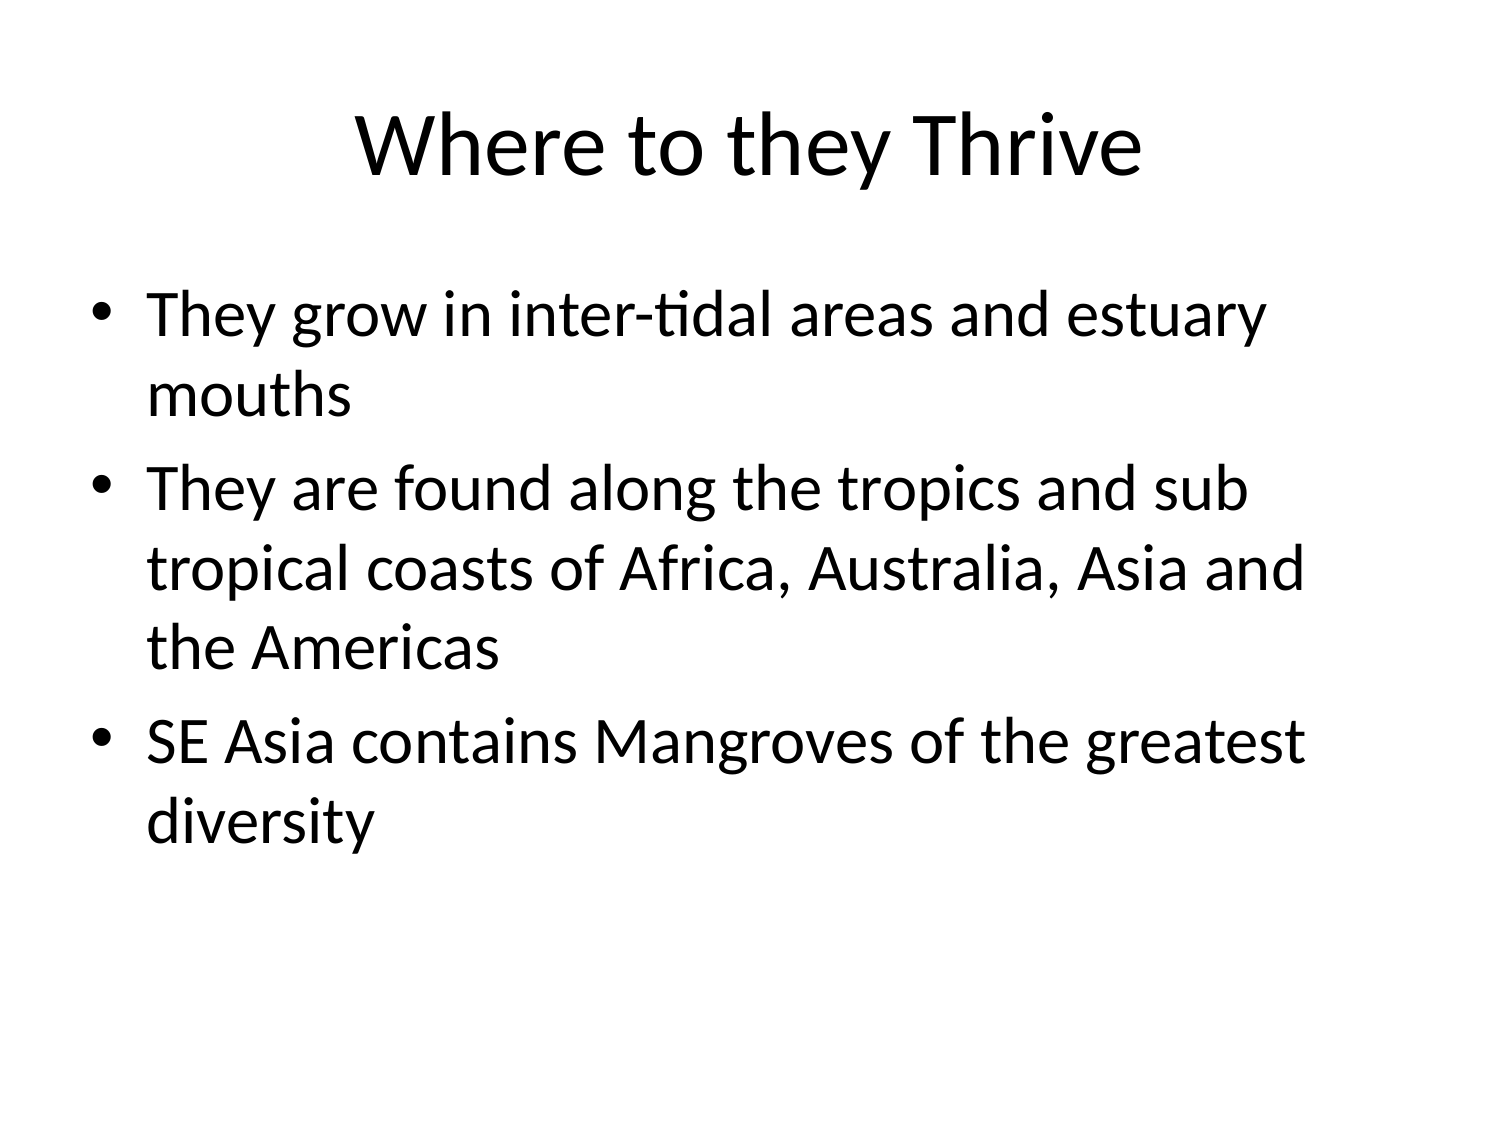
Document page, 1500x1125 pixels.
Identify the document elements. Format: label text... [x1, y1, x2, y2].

list They grow in inter-tidal areas and estuary mouths They are found along the tropics and sub tropical coasts of Africa, Australia, Asia and the Americas SE Asia contains Mangroves of the greatest diversity [75, 262, 1425, 1005]
title Where to they Thrive [75, 45, 1425, 233]
